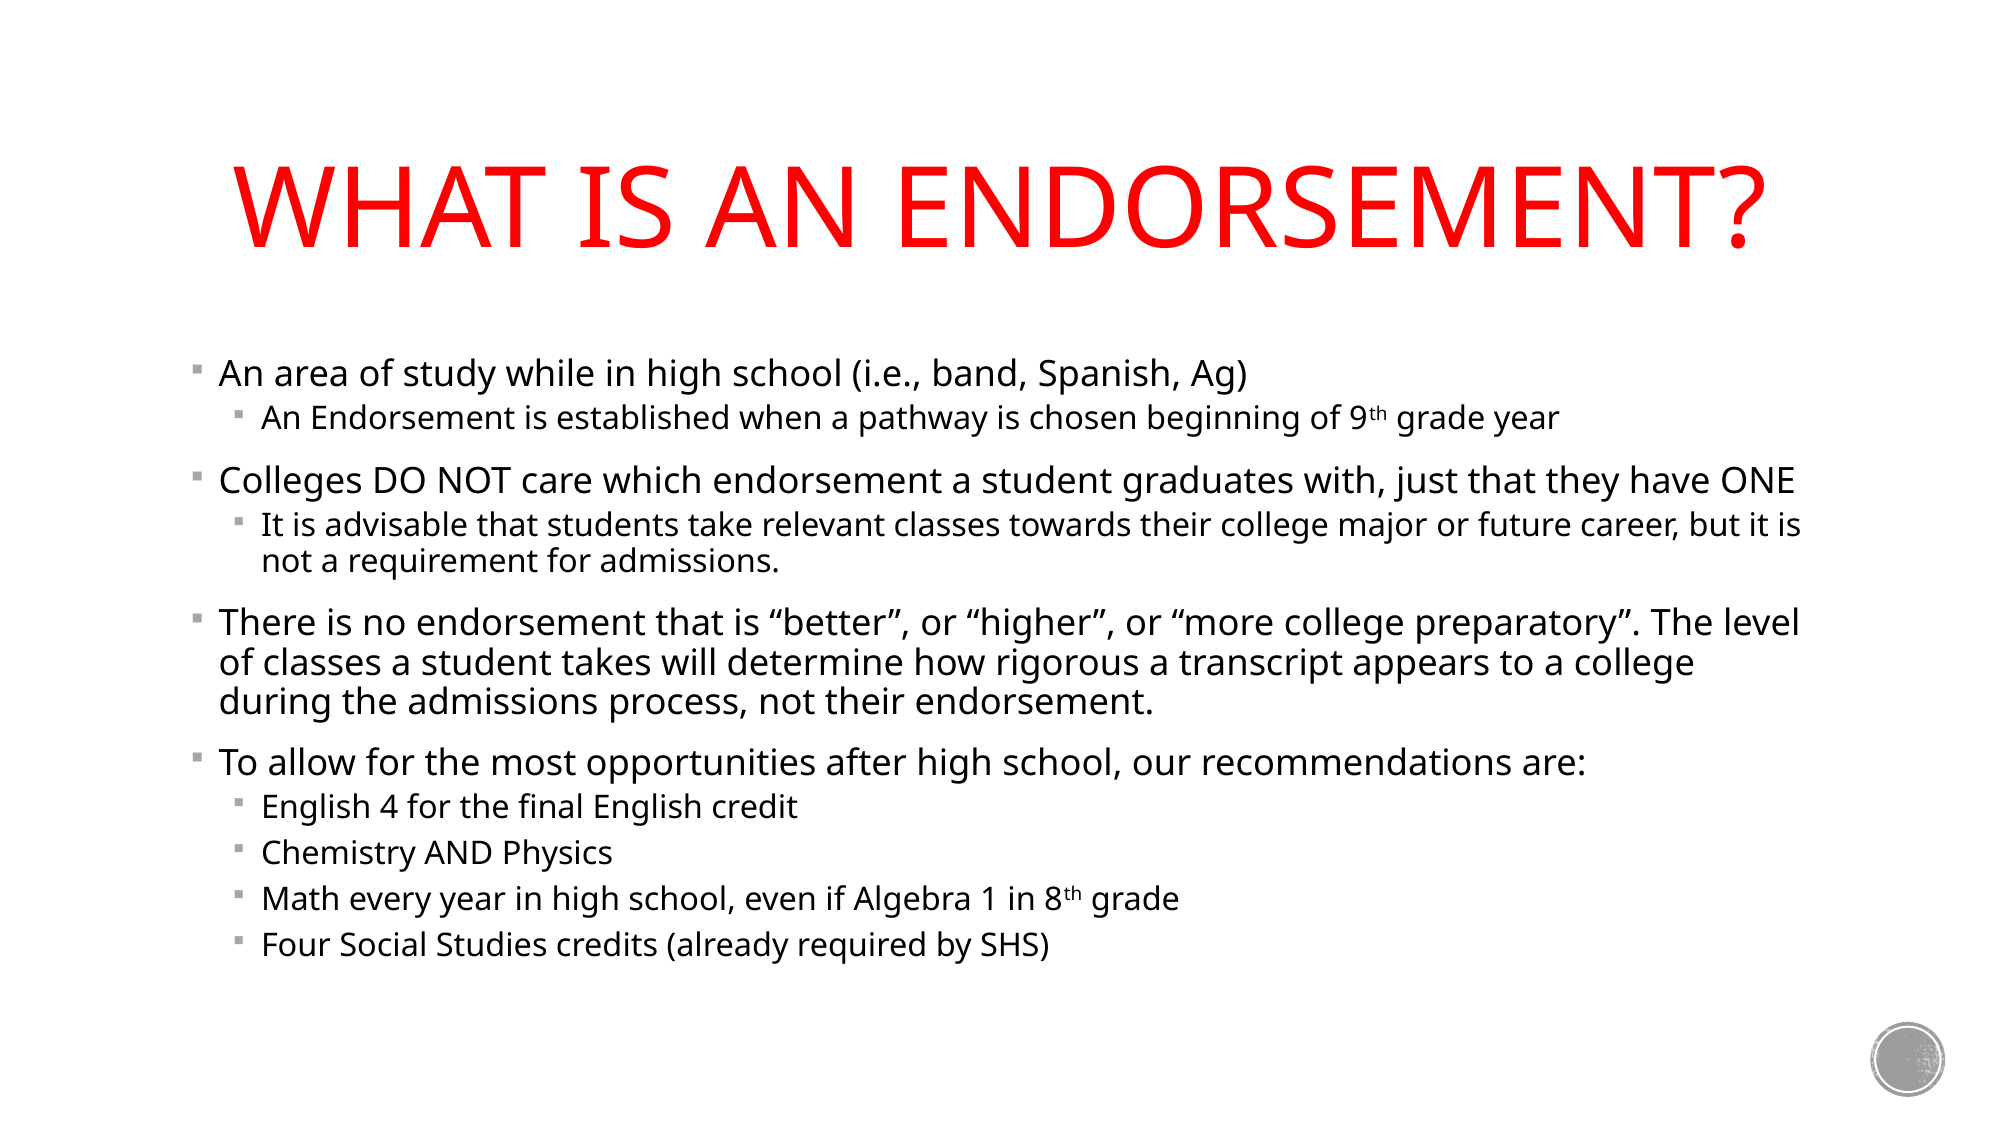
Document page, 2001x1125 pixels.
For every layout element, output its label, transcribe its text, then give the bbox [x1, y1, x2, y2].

list An area of study while in high school (i.e., band, Spanish, Ag) An Endorsement is established when a pathway is chosen beginning of 9th grade year Colleges DO NOT care which endorsement a student graduates with, just that they have ONE It is advisable that students take relevant classes towards their college major or future career, but it is not a requirement for admissions. There is no endorsement that is “better”, or “higher”, or “more college preparatory”. The level of classes a student takes will determine how rigorous a transcript appears to a college during the admissions process, not their endorsement. To allow for the most opportunities after high school, our recommendations are: English 4 for the final English credit Chemistry AND Physics Math every year in high school, even if Algebra 1 in 8th grade Four Social Studies credits (already required by SHS) [175, 348, 1826, 1013]
title What is an Endorsement? [175, 79, 1826, 344]
